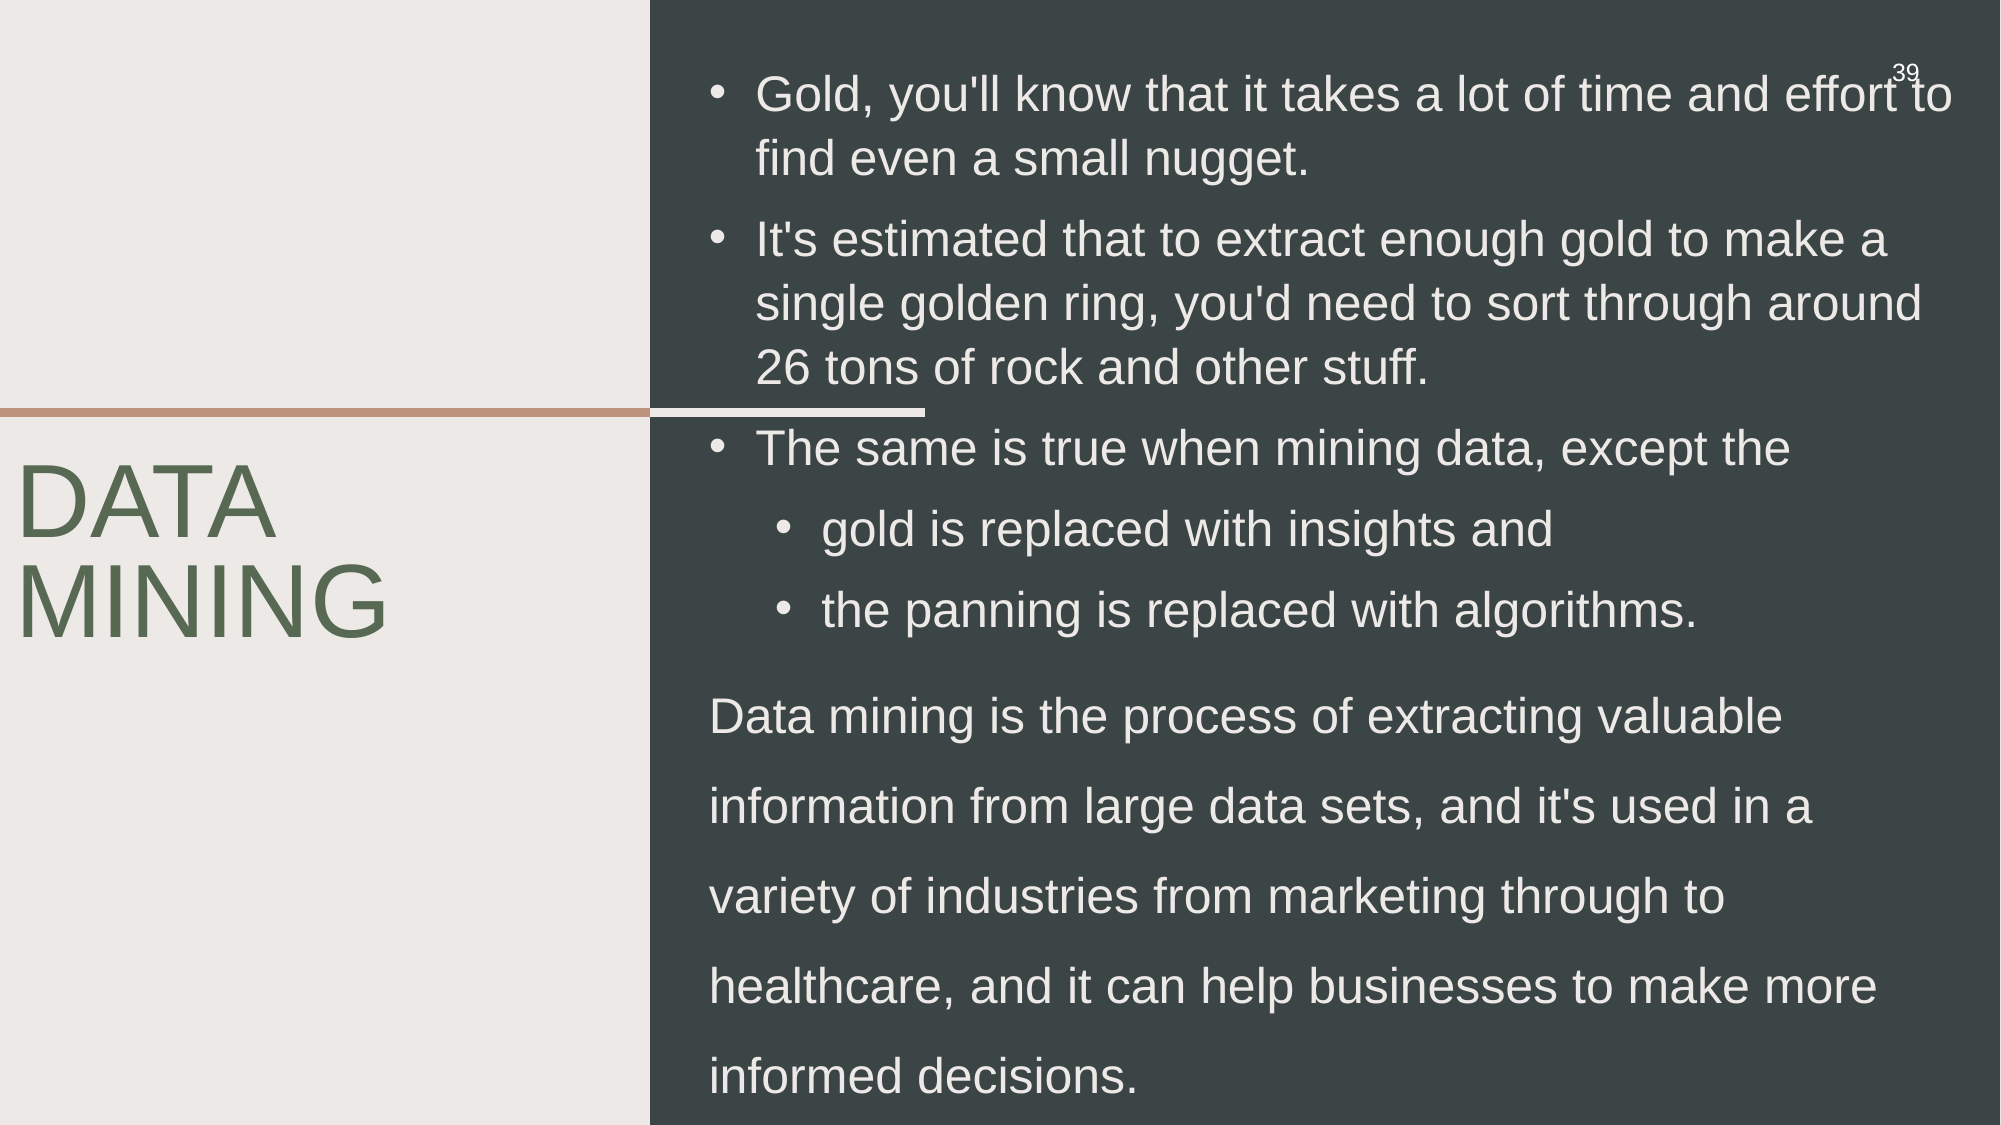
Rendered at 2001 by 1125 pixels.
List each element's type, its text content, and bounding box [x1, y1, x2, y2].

title Data Mining [0, 450, 622, 664]
list Gold, you'll know that it takes a lot of time and effort to find even a small nugget. It's estimated that to extract enough gold to make a single golden ring, you'd need to sort through around 26 tons of rock and other stuff. The same is true when mining data, except the gold is replaced with insights and the panning is replaced with algorithms. Data mining is the process of extracting valuable information from large data sets, and it's used in a variety of industries from marketing through to healthcare, and it can help businesses to make more informed decisions. [693, 49, 1985, 1035]
slide_number 39 [1660, 49, 1935, 95]
